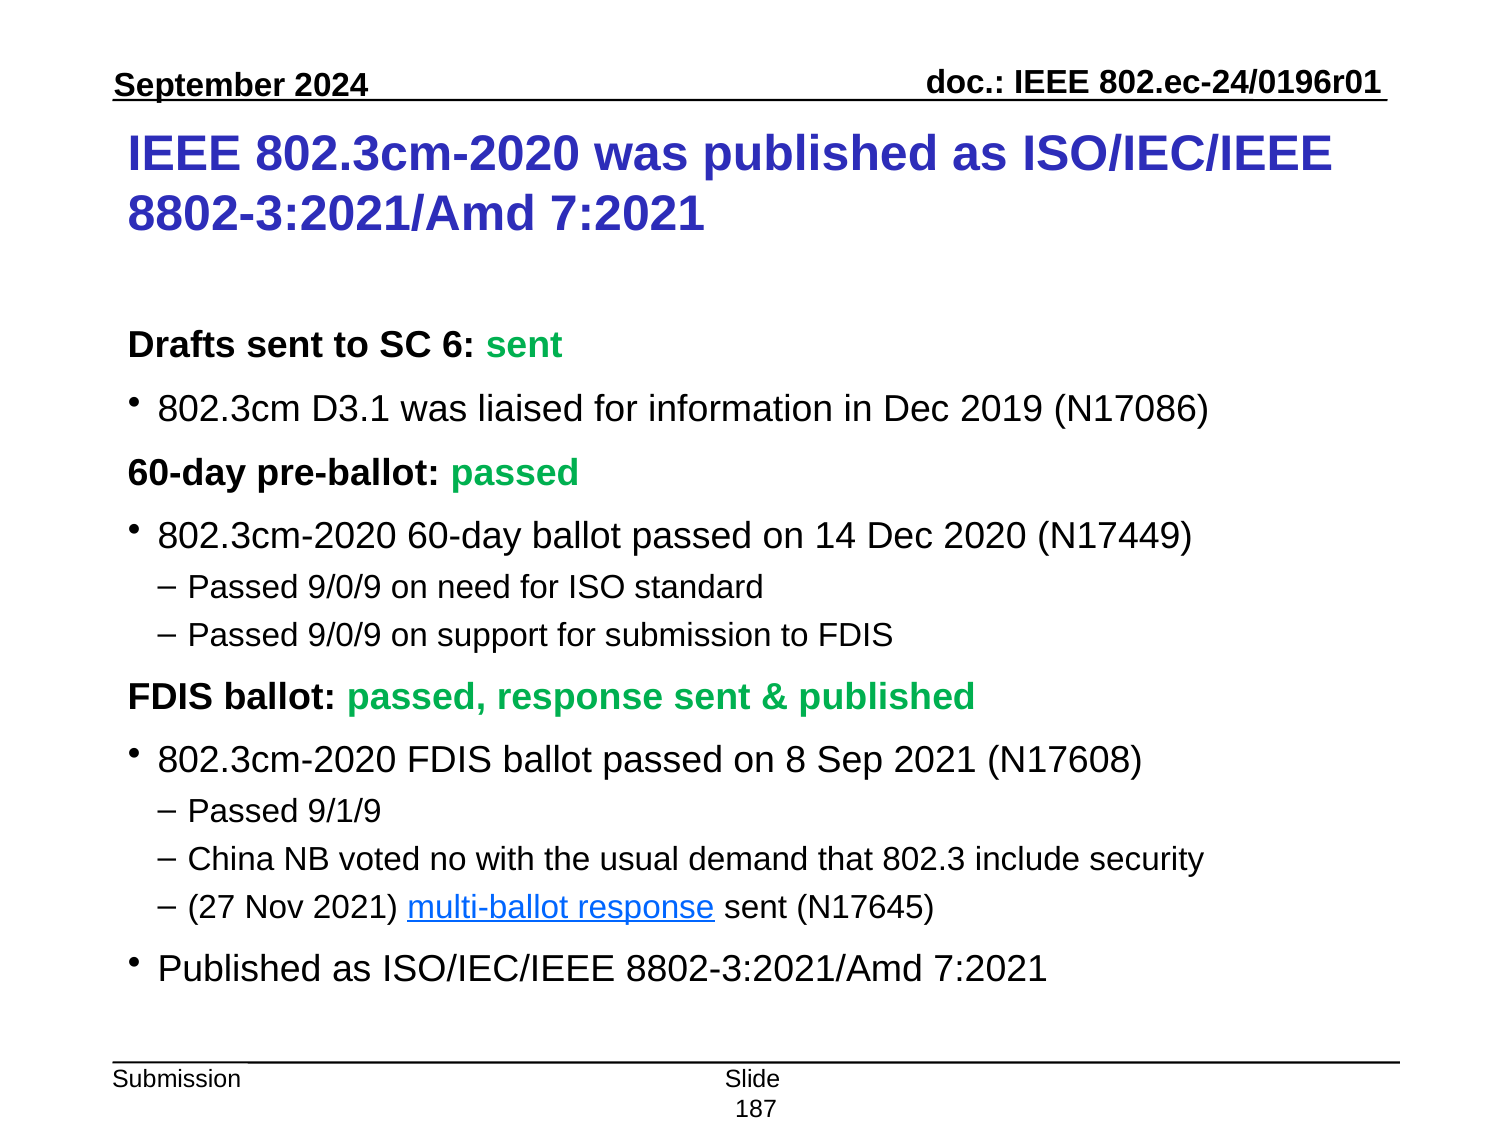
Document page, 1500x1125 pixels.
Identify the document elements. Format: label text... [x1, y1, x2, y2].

title IEEE 802.3cm-2020 was published as ISO/IEC/IEEE 8802-3:2021/Amd 7:2021 [112, 112, 1388, 288]
slide_number Slide 187 [709, 1061, 803, 1093]
list Drafts sent to SC 6: sent 802.3cm D3.1 was liaised for information in Dec 2019 (N17086) 60-day pre-ballot: passed 802.3cm-2020 60-day ballot passed on 14 Dec 2020 (N17449) Passed 9/0/9 on need for ISO standard Passed 9/0/9 on support for submission to FDIS FDIS ballot: passed, response sent & published 802.3cm-2020 FDIS ballot passed on 8 Sep 2021 (N17608) Passed 9/1/9 China NB voted no with the usual demand that 802.3 include security (27 Nov 2021) multi-ballot response sent (N17645) Published as ISO/IEC/IEEE 8802-3:2021/Amd 7:2021 [112, 312, 1388, 988]
